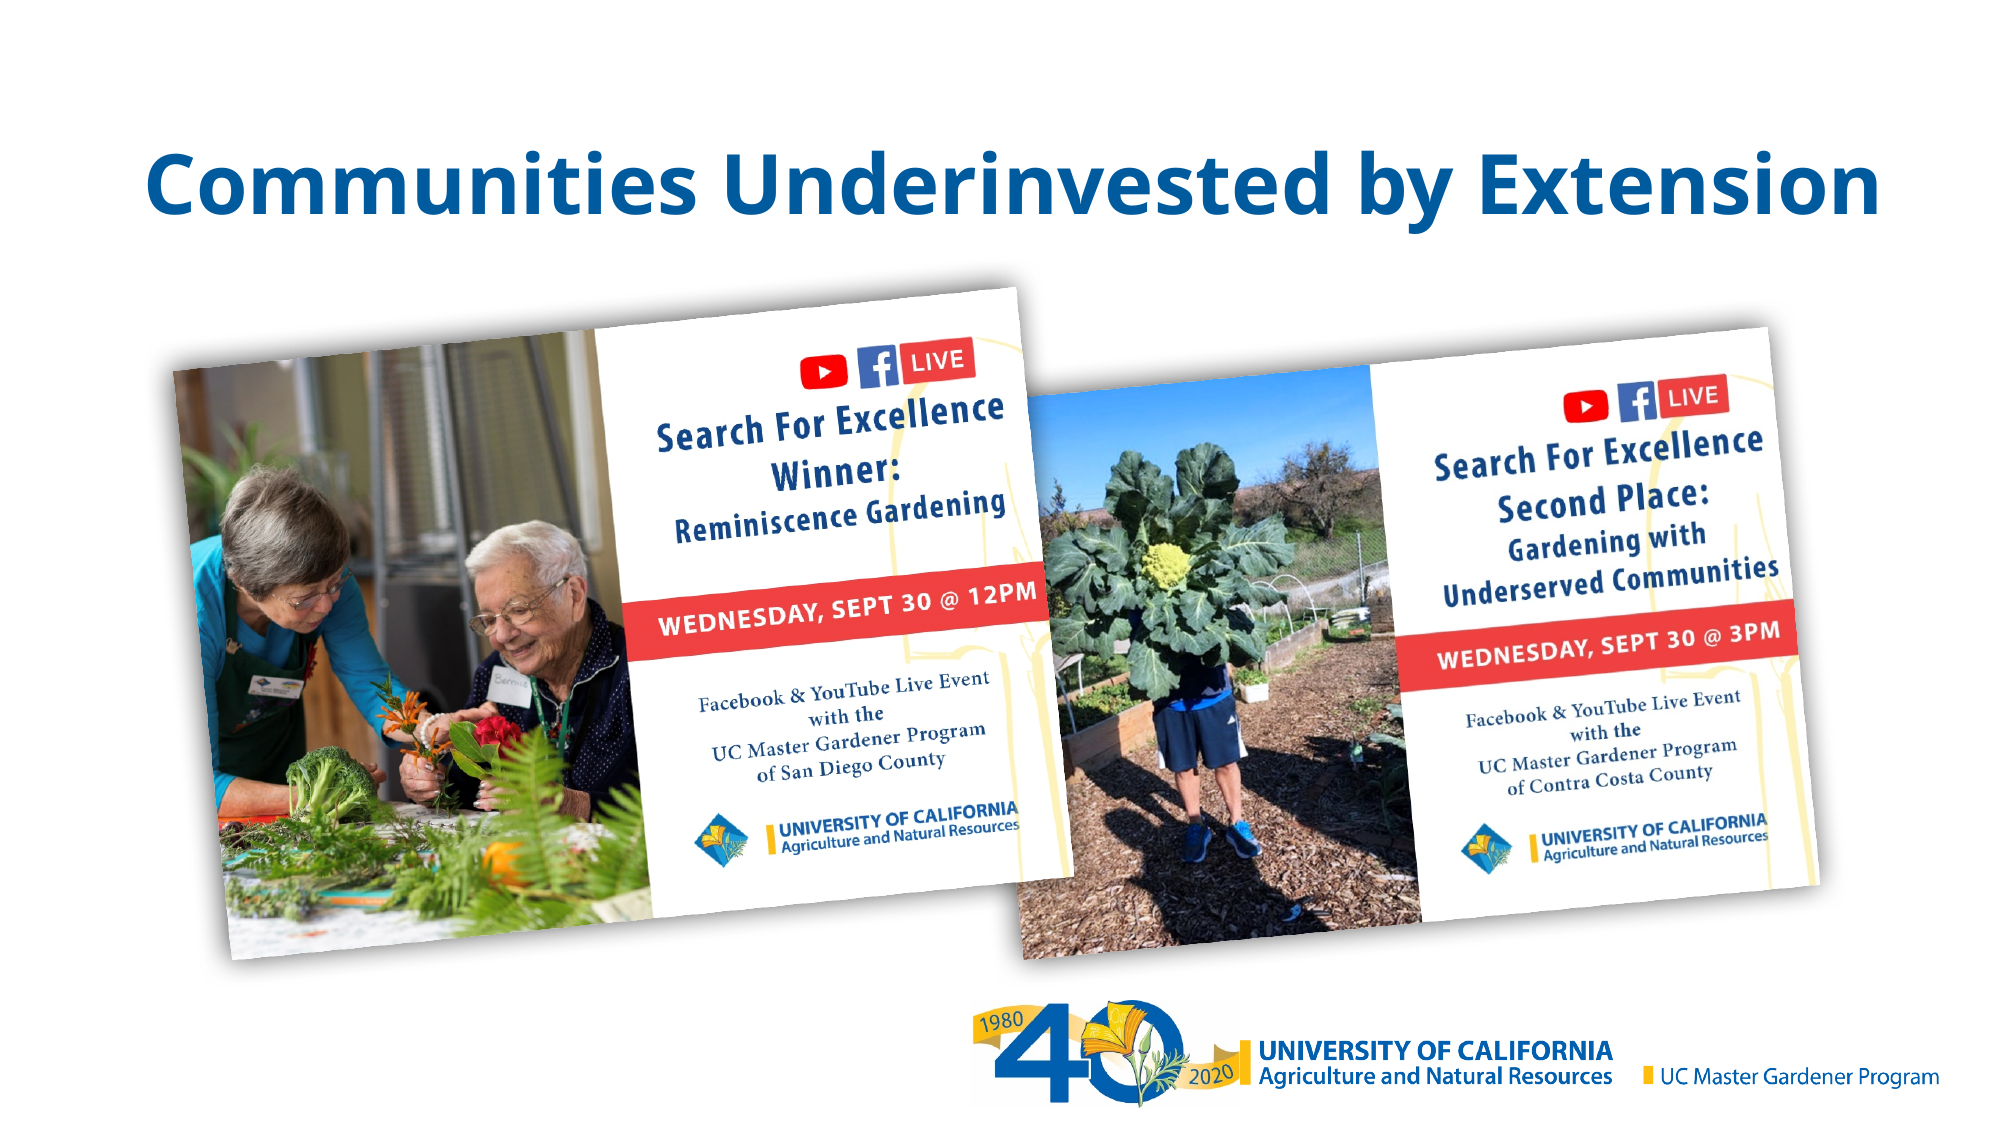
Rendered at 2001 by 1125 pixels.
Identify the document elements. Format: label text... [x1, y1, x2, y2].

picture [970, 979, 2000, 1125]
picture [174, 314, 1820, 959]
title Communities Underinvested by Extension [128, 135, 1974, 314]
